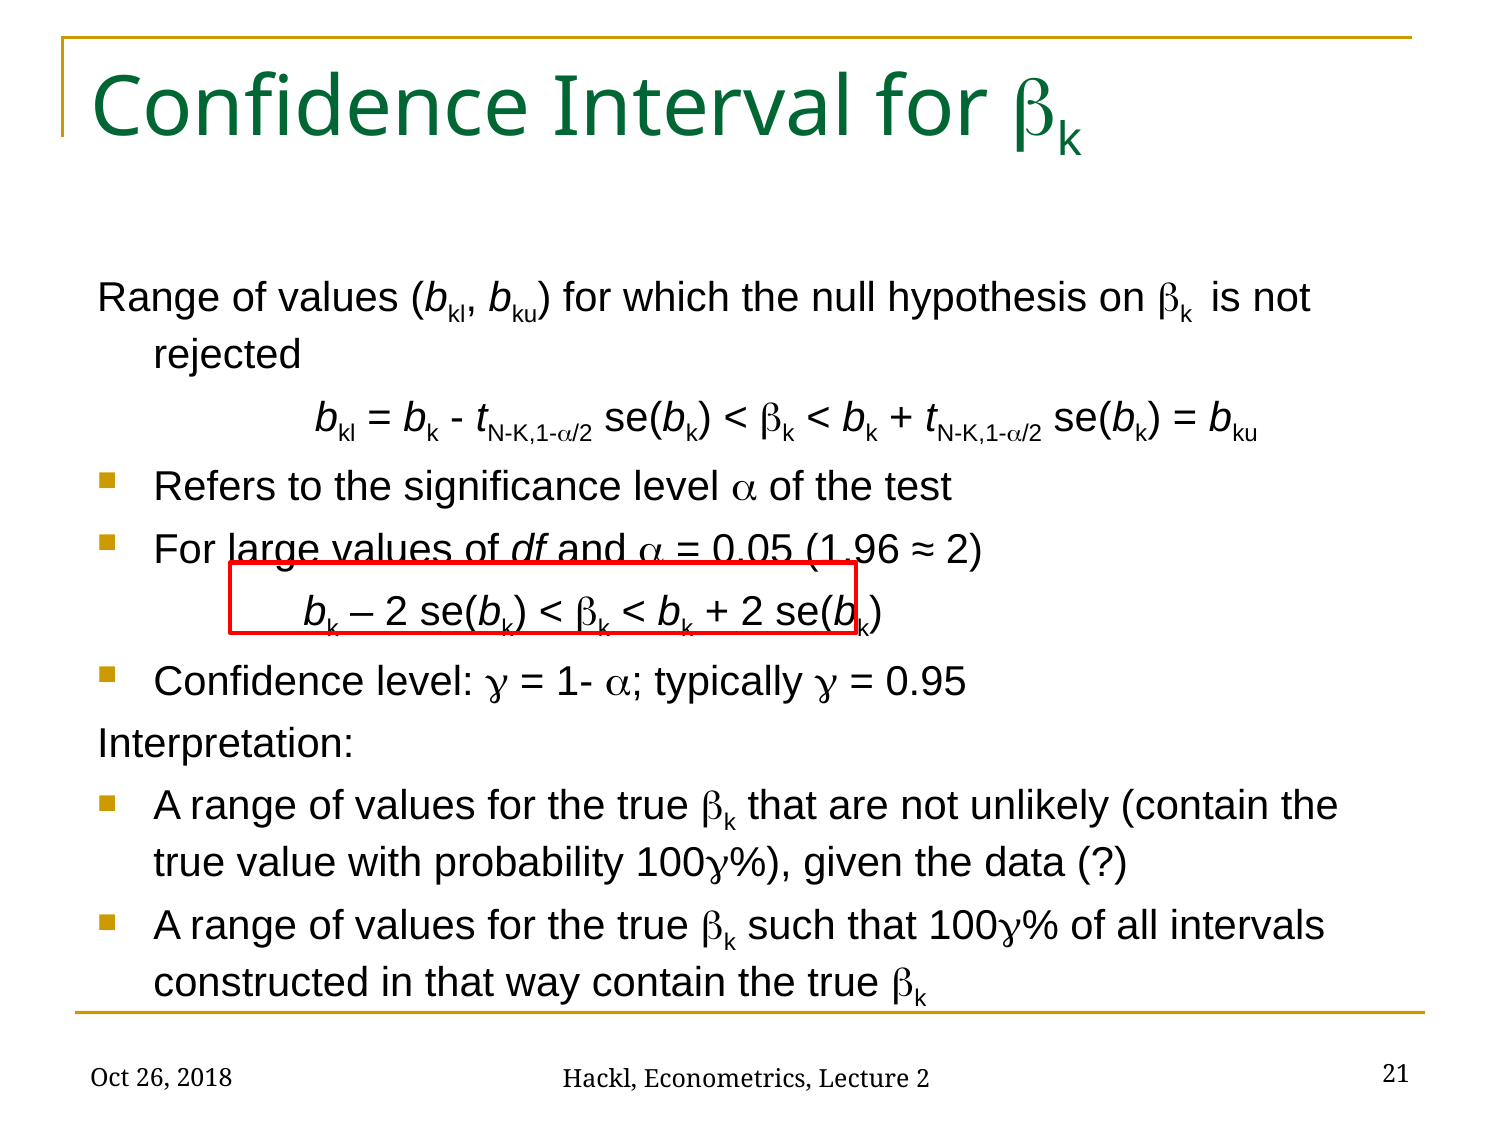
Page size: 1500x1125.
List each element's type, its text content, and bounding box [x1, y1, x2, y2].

text_box [228, 560, 858, 635]
title Confidence Interval for k [74, 45, 1426, 233]
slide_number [74, 1023, 426, 1100]
footer Hackl, Econometrics, Lecture 2 [512, 1024, 988, 1101]
list Range of values (bkl, bku) for which the null hypothesis on k is not rejected bkl = bk - tN-K,1-a/2 se(bk) < k < bk + tN-K,1-a/2 se(bk) = bku Refers to the significance level a of the test For large values of df and a = 0.05 (1.96 ≈ 2) bk – 2 se(bk) < k < bk + 2 se(bk) Confidence level: g = 1- a; typically g = 0.95 Interpretation: A range of values for the true k that are not unlikely (contain the true value with probability 100g%), given the data (?) A range of values for the true k such that 100g% of all intervals constructed in that way contain the true k [81, 262, 1419, 985]
slide_number 21 [1074, 1023, 1426, 1100]
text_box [714, 544, 760, 581]
